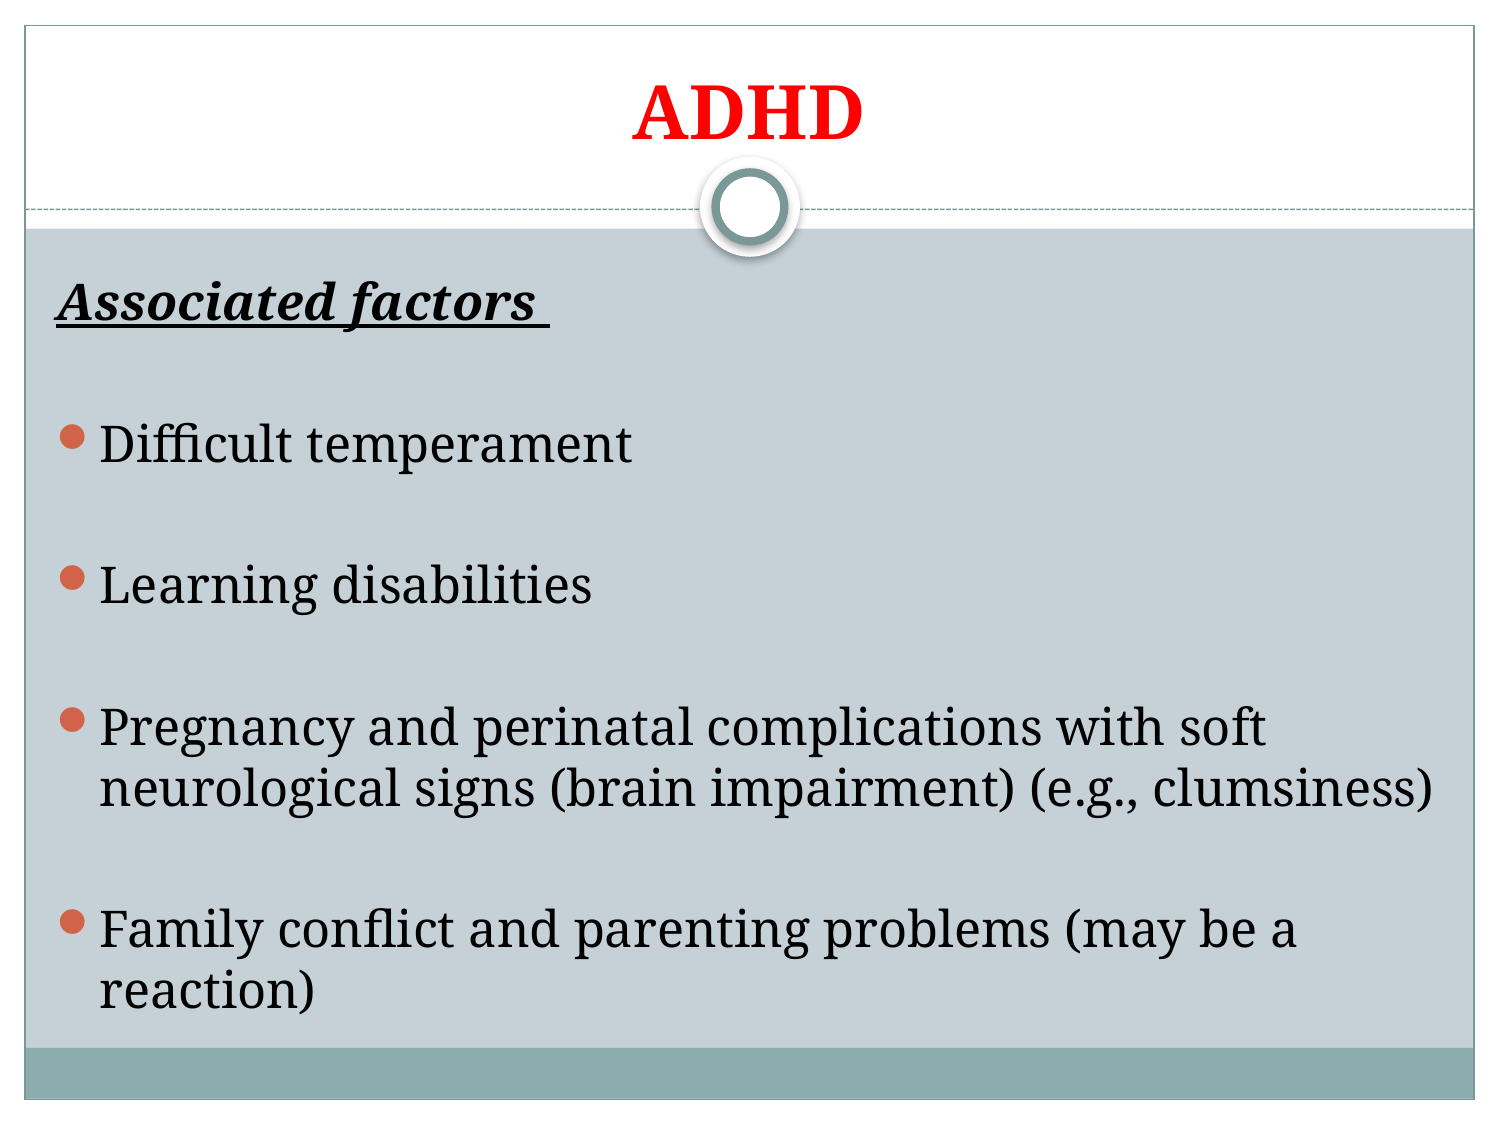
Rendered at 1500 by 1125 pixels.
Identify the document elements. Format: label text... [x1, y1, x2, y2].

list Associated factors Difficult temperament Learning disabilities Pregnancy and perinatal complications with soft neurological signs (brain impairment) (e.g., clumsiness) Family conflict and parenting problems (may be a reaction) [41, 262, 1459, 1071]
title ADHD [49, 37, 1450, 162]
